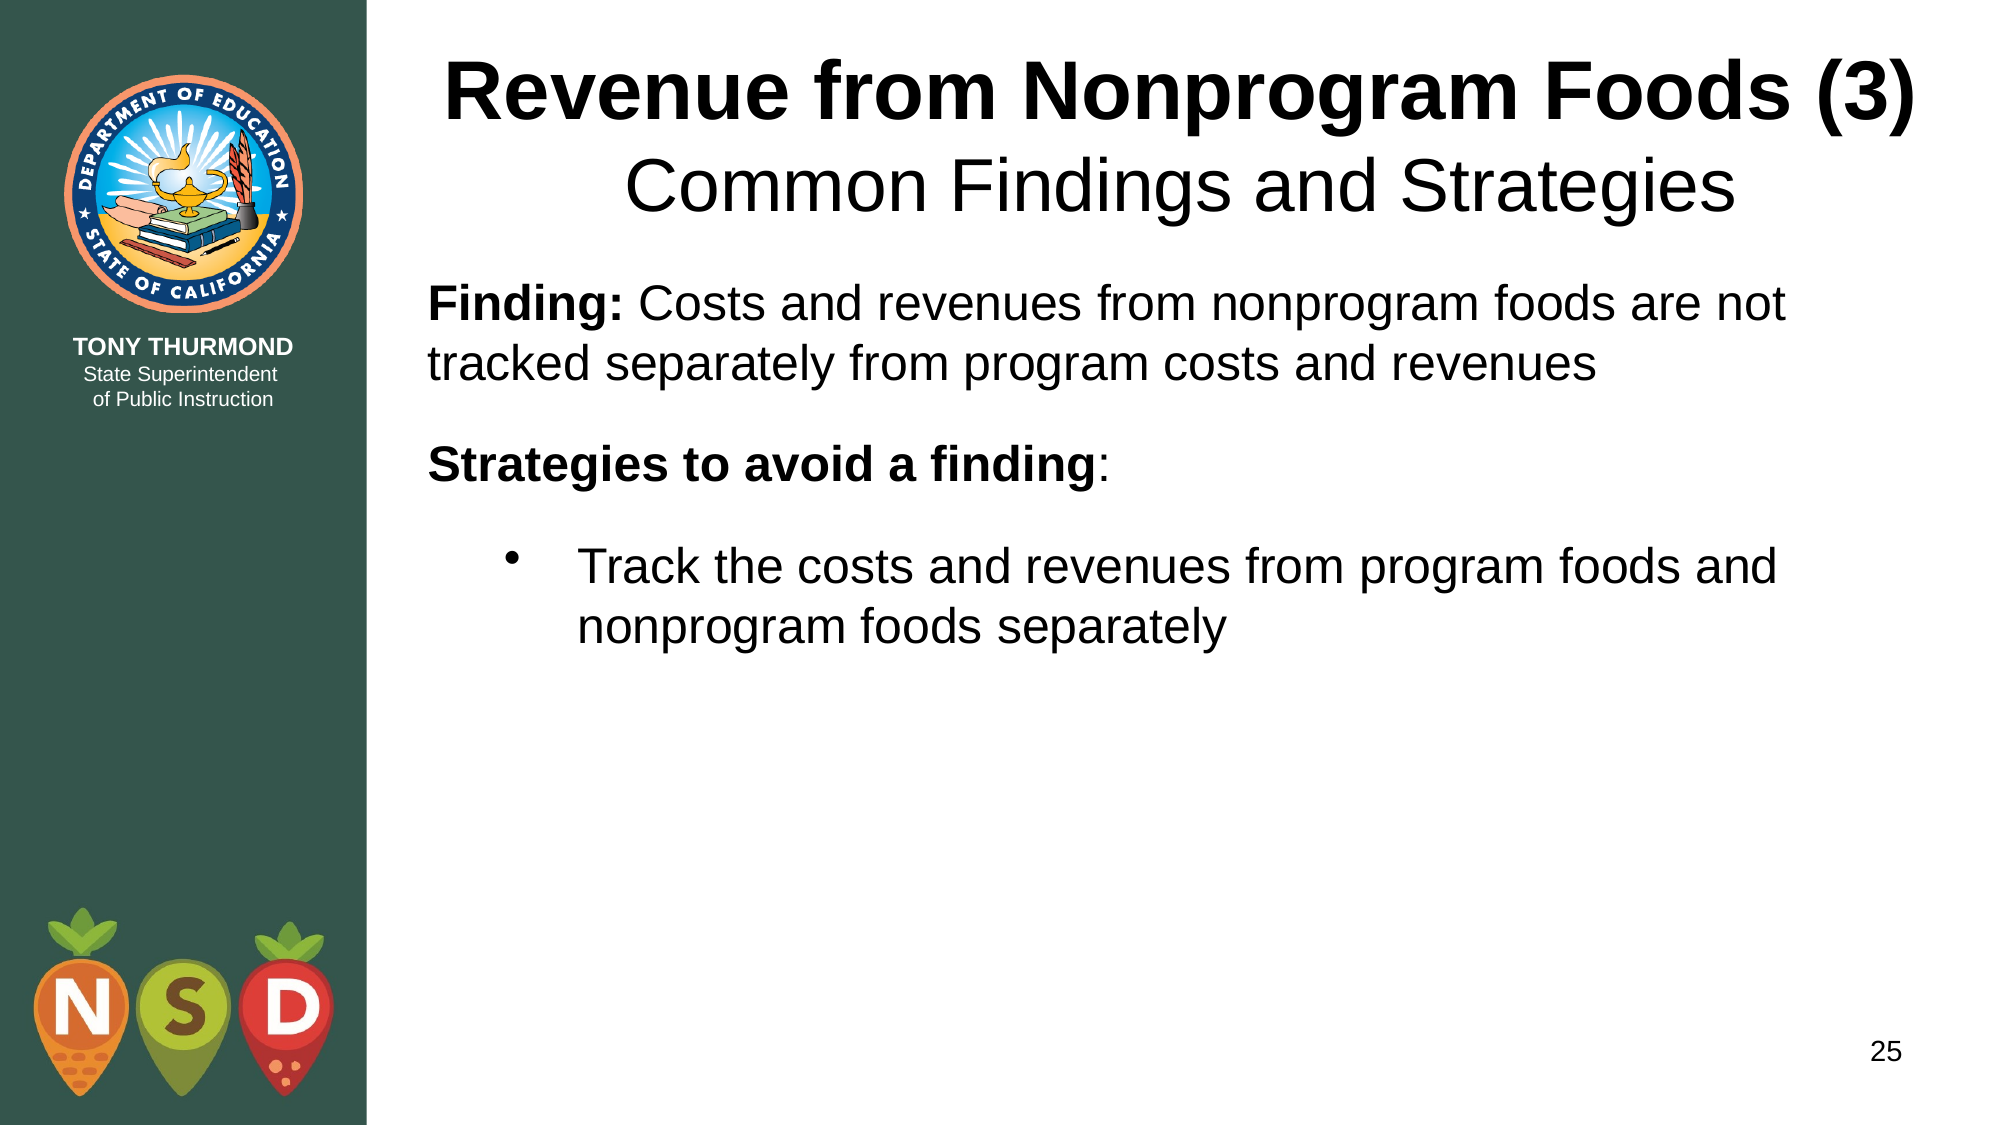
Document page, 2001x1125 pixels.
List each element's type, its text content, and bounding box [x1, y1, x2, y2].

slide_number 25 [1551, 1025, 1918, 1100]
picture [13, 892, 354, 1108]
picture [64, 74, 303, 313]
list Finding: Costs and revenues from nonprogram foods are not tracked separately from program costs and revenues Strategies to avoid a finding: Track the costs and revenues from program foods and nonprogram foods separately [412, 262, 1950, 938]
title Revenue from Nonprogram Foods (3) Common Findings and Strategies [375, 37, 1988, 225]
